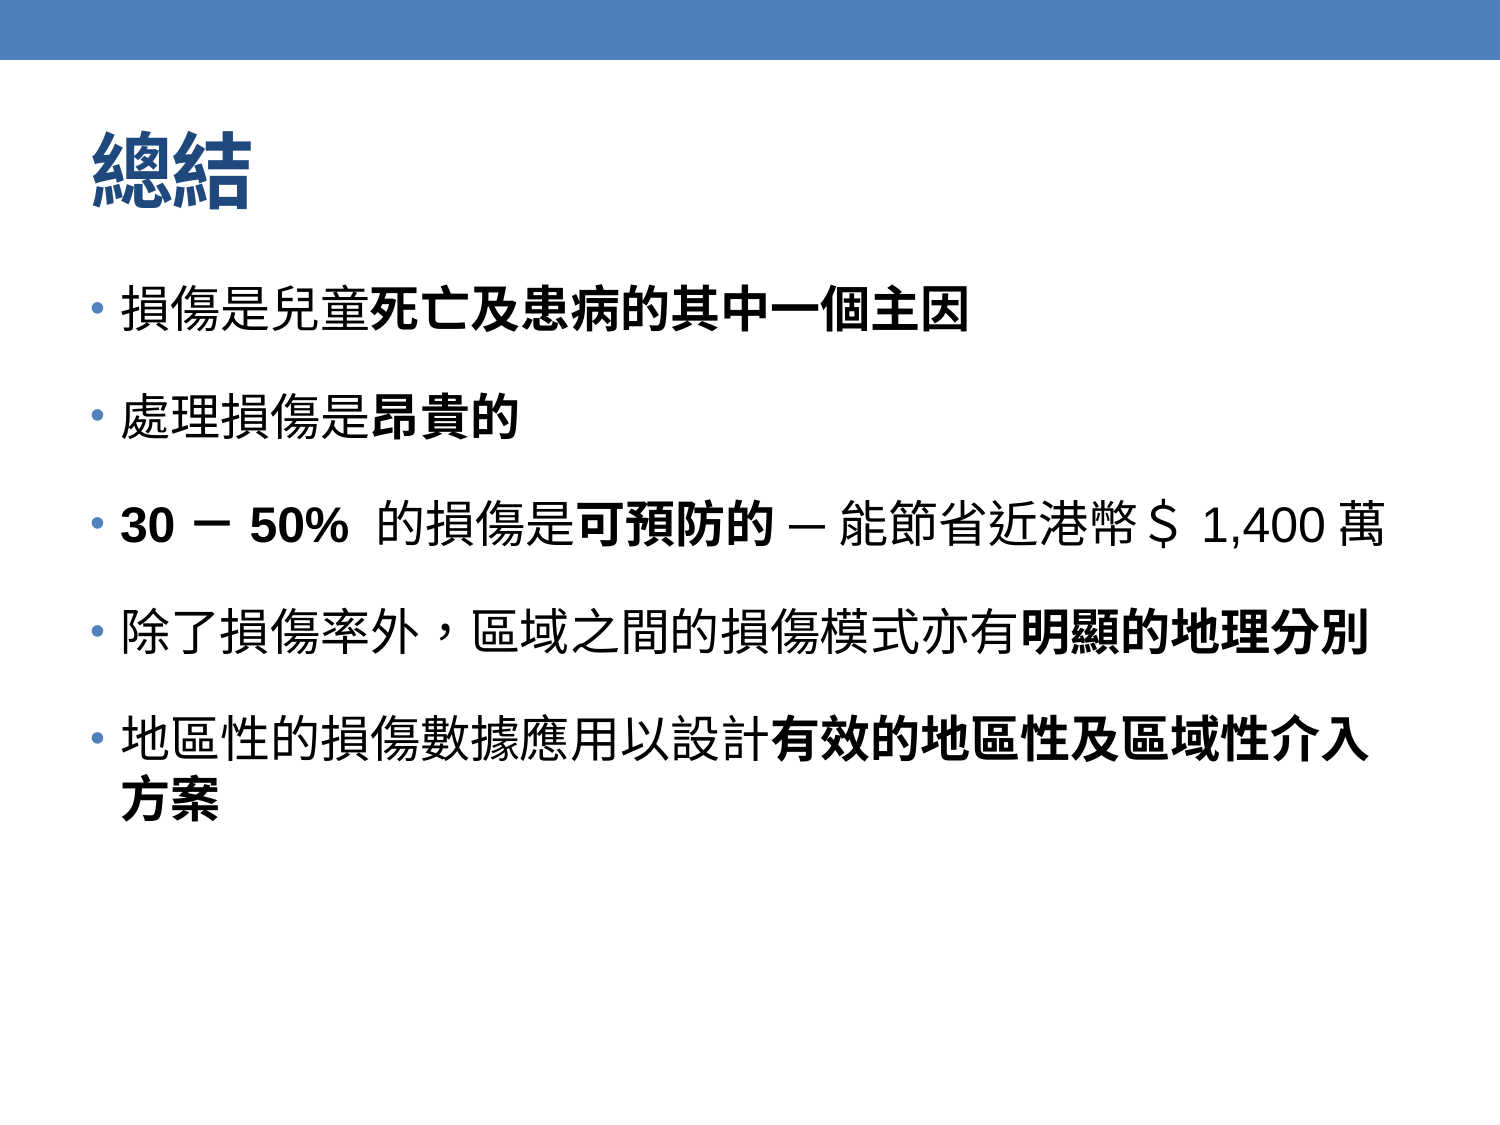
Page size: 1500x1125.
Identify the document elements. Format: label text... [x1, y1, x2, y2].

title 總結 [75, 87, 1425, 250]
list 損傷是兒童死亡及患病的其中一個主因 處理損傷是昂貴的 30－50% 的損傷是可預防的 ─ 能節省近港幣＄1,400萬 除了損傷率外，區域之間的損傷模式亦有明顯的地理分別 地區性的損傷數據應用以設計有效的地區性及區域性介入方案 [75, 270, 1425, 1071]
